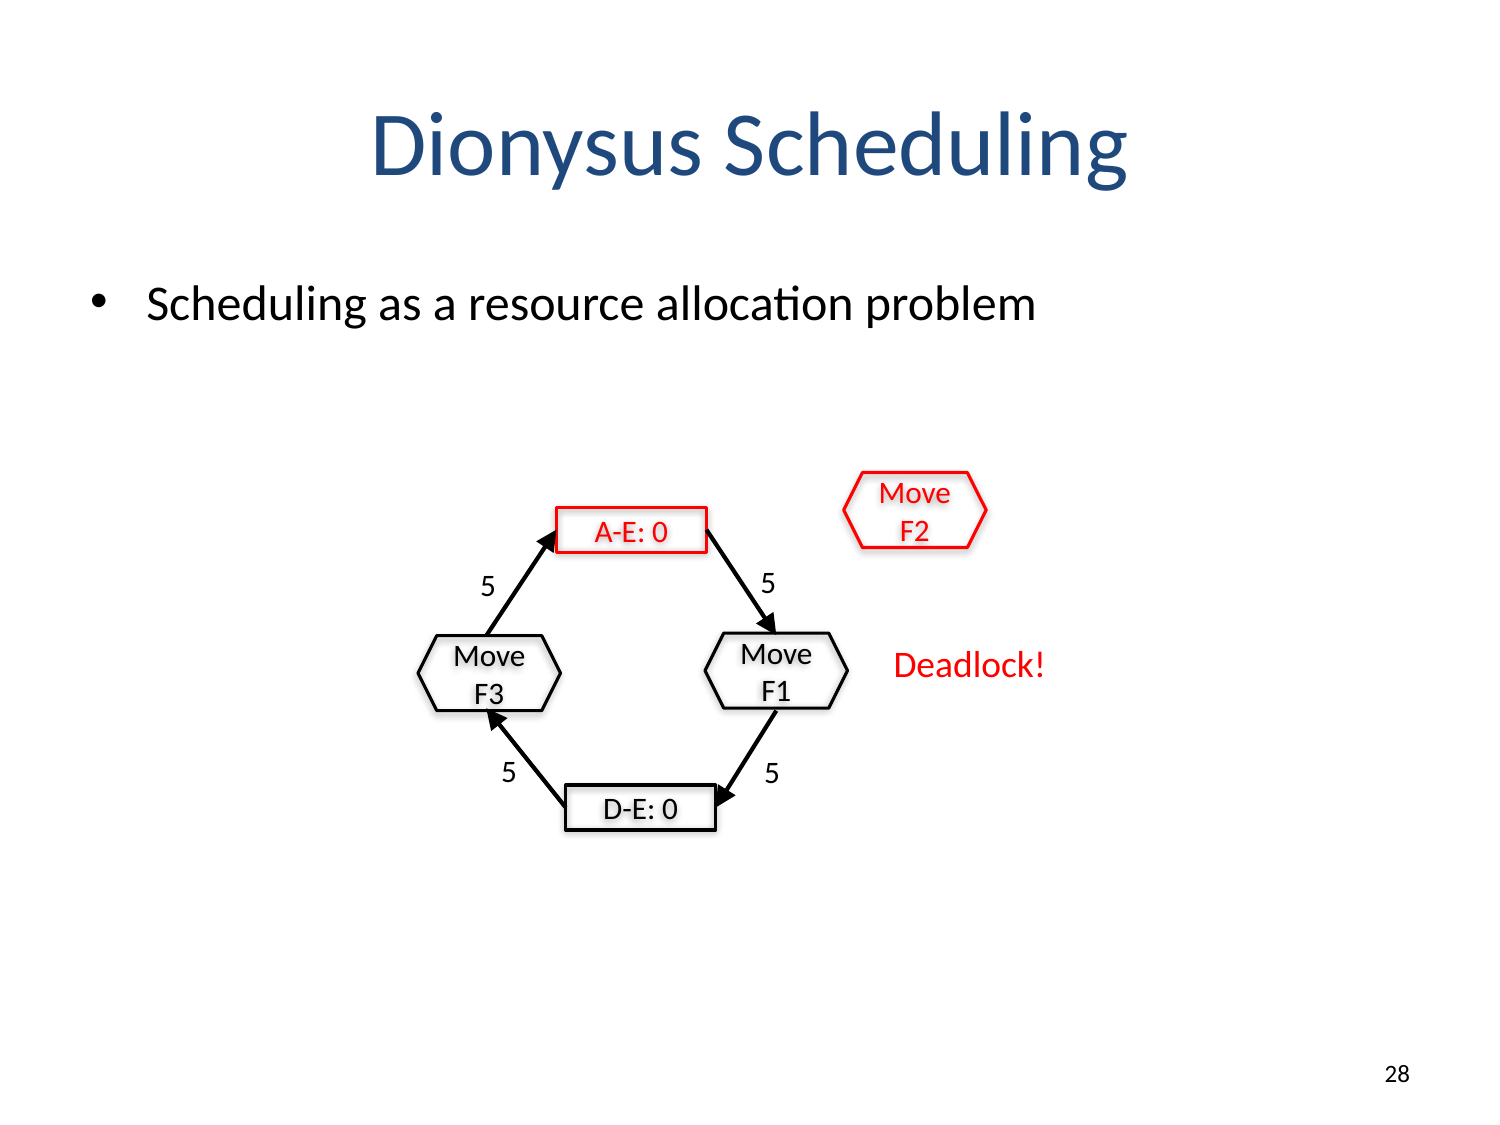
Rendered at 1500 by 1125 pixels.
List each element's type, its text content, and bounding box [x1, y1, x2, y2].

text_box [417, 472, 987, 831]
title Dionysus Scheduling [75, 45, 1425, 233]
list Scheduling as a resource allocation problem [75, 262, 1425, 1005]
text_box Deadlock! [991, 632, 1075, 693]
slide_number 27 [1074, 1042, 1425, 1103]
